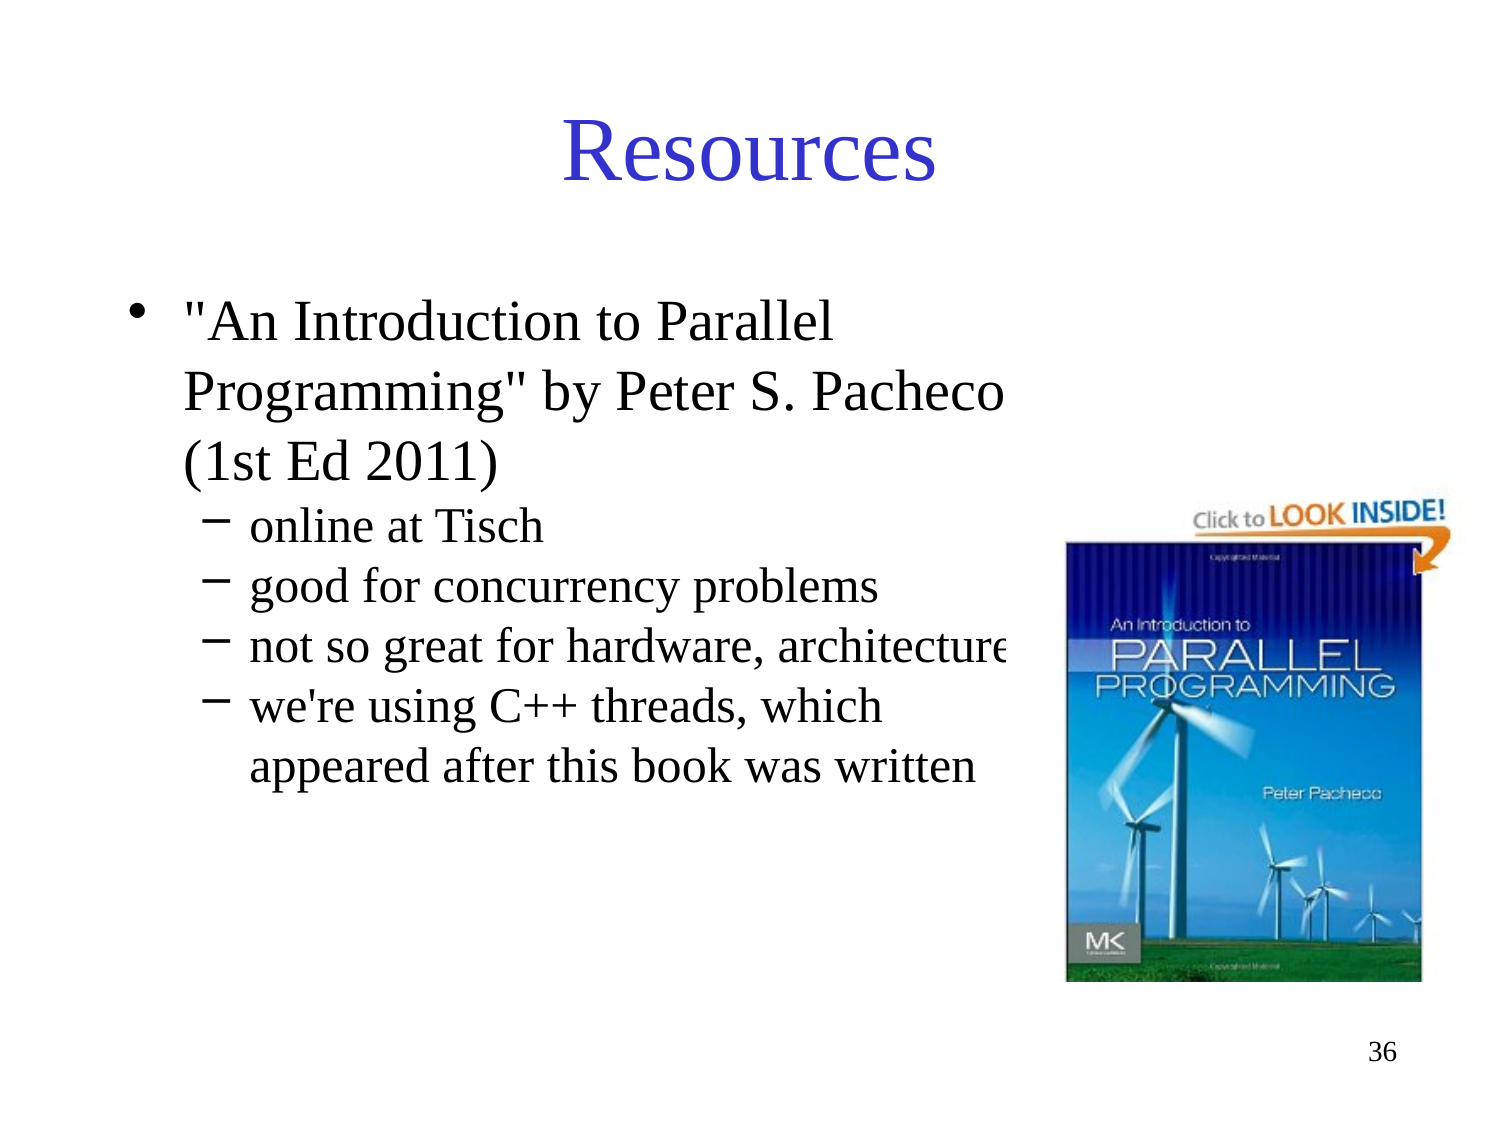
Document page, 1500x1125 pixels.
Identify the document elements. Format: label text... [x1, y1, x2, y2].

picture [1005, 474, 1500, 982]
title Resources [112, 50, 1388, 238]
list "An Introduction to Parallel Programming" by Peter S. Pacheco (1st Ed 2011) online at Tisch good for concurrency problems not so great for hardware, architecture we're using C++ threads, which appeared after this book was written [112, 275, 1038, 1000]
